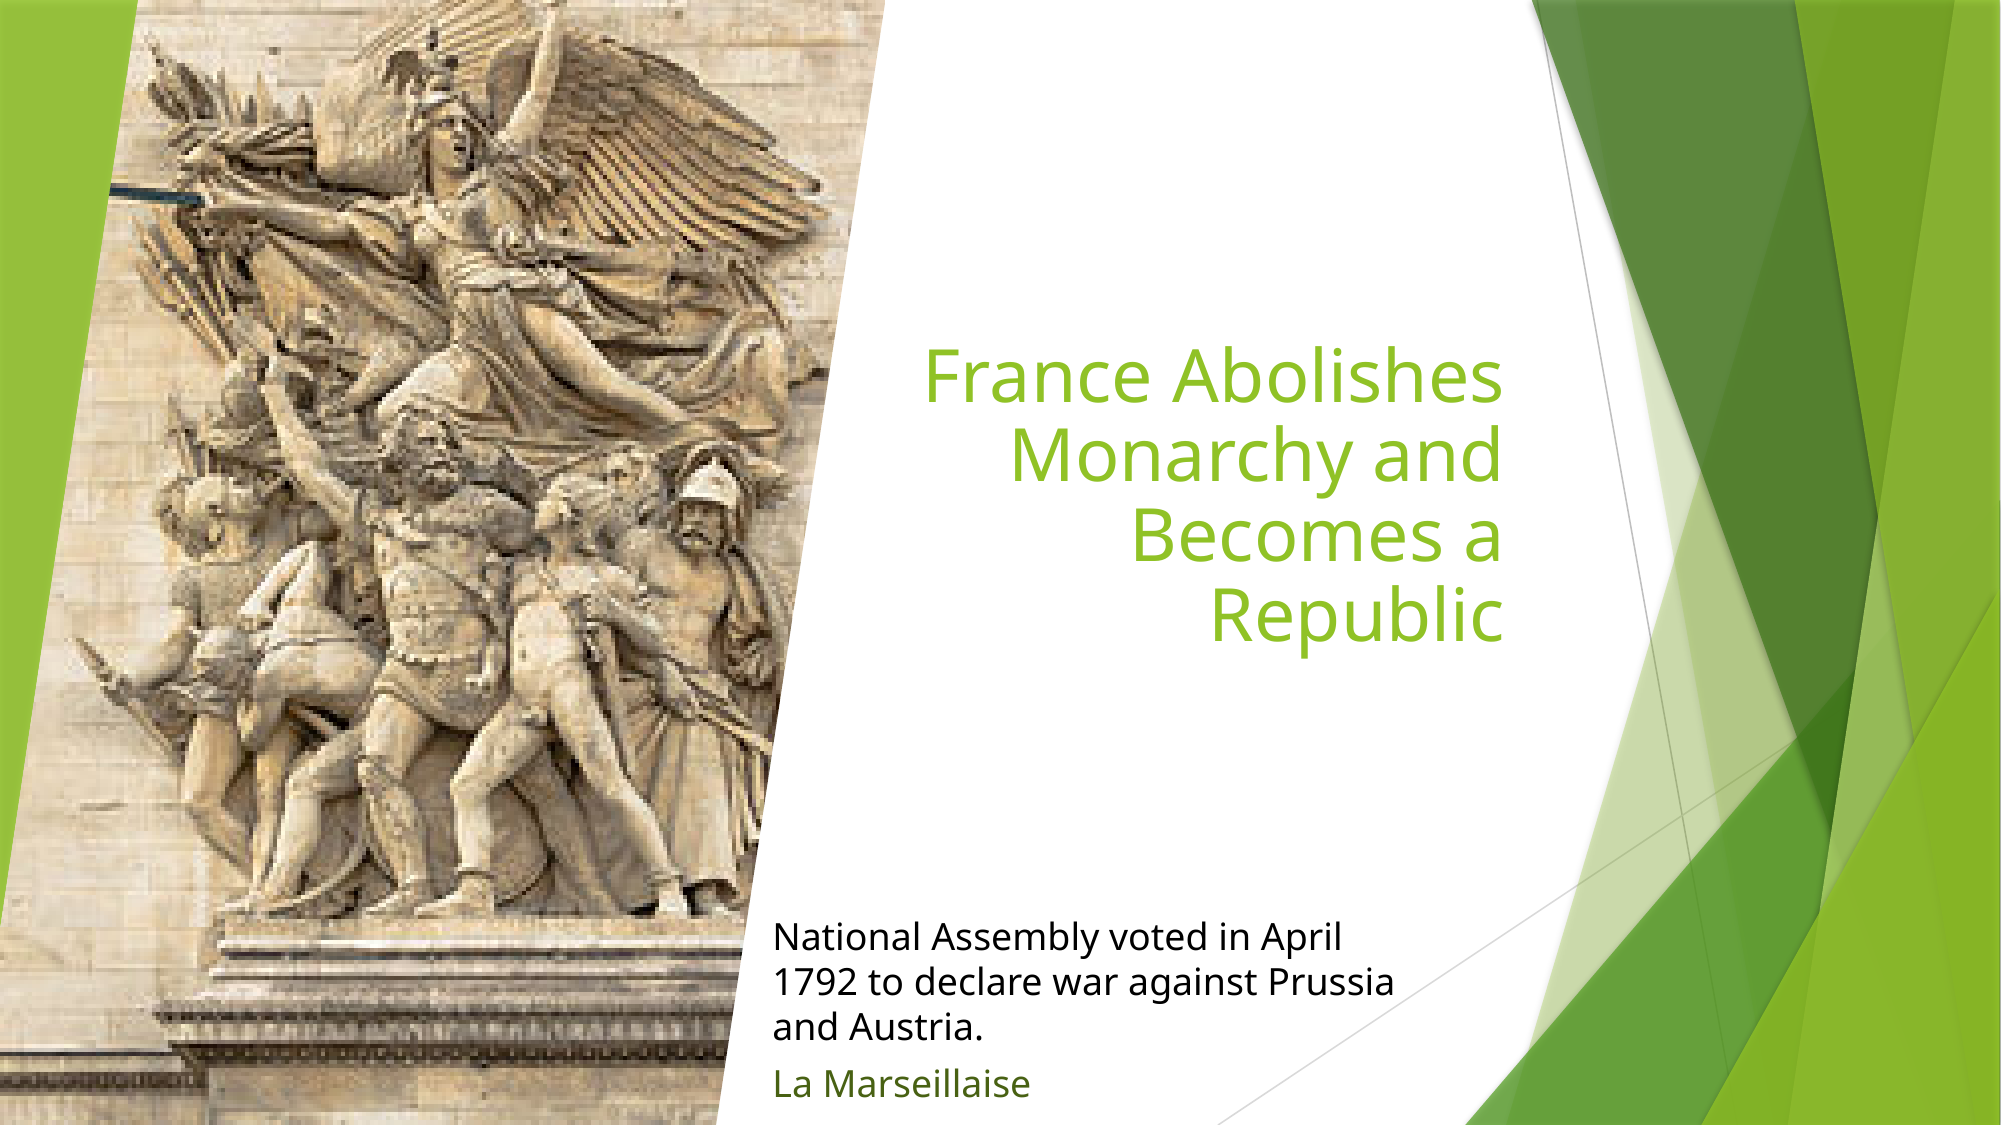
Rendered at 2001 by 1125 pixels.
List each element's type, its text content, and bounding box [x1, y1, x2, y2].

text_box National Assembly voted in April 1792 to declare war against Prussia and Austria. La Marseillaise [890, 905, 1435, 1125]
picture [0, 0, 886, 1125]
title France Abolishes Monarchy and Becomes a Republic [890, 275, 1521, 665]
